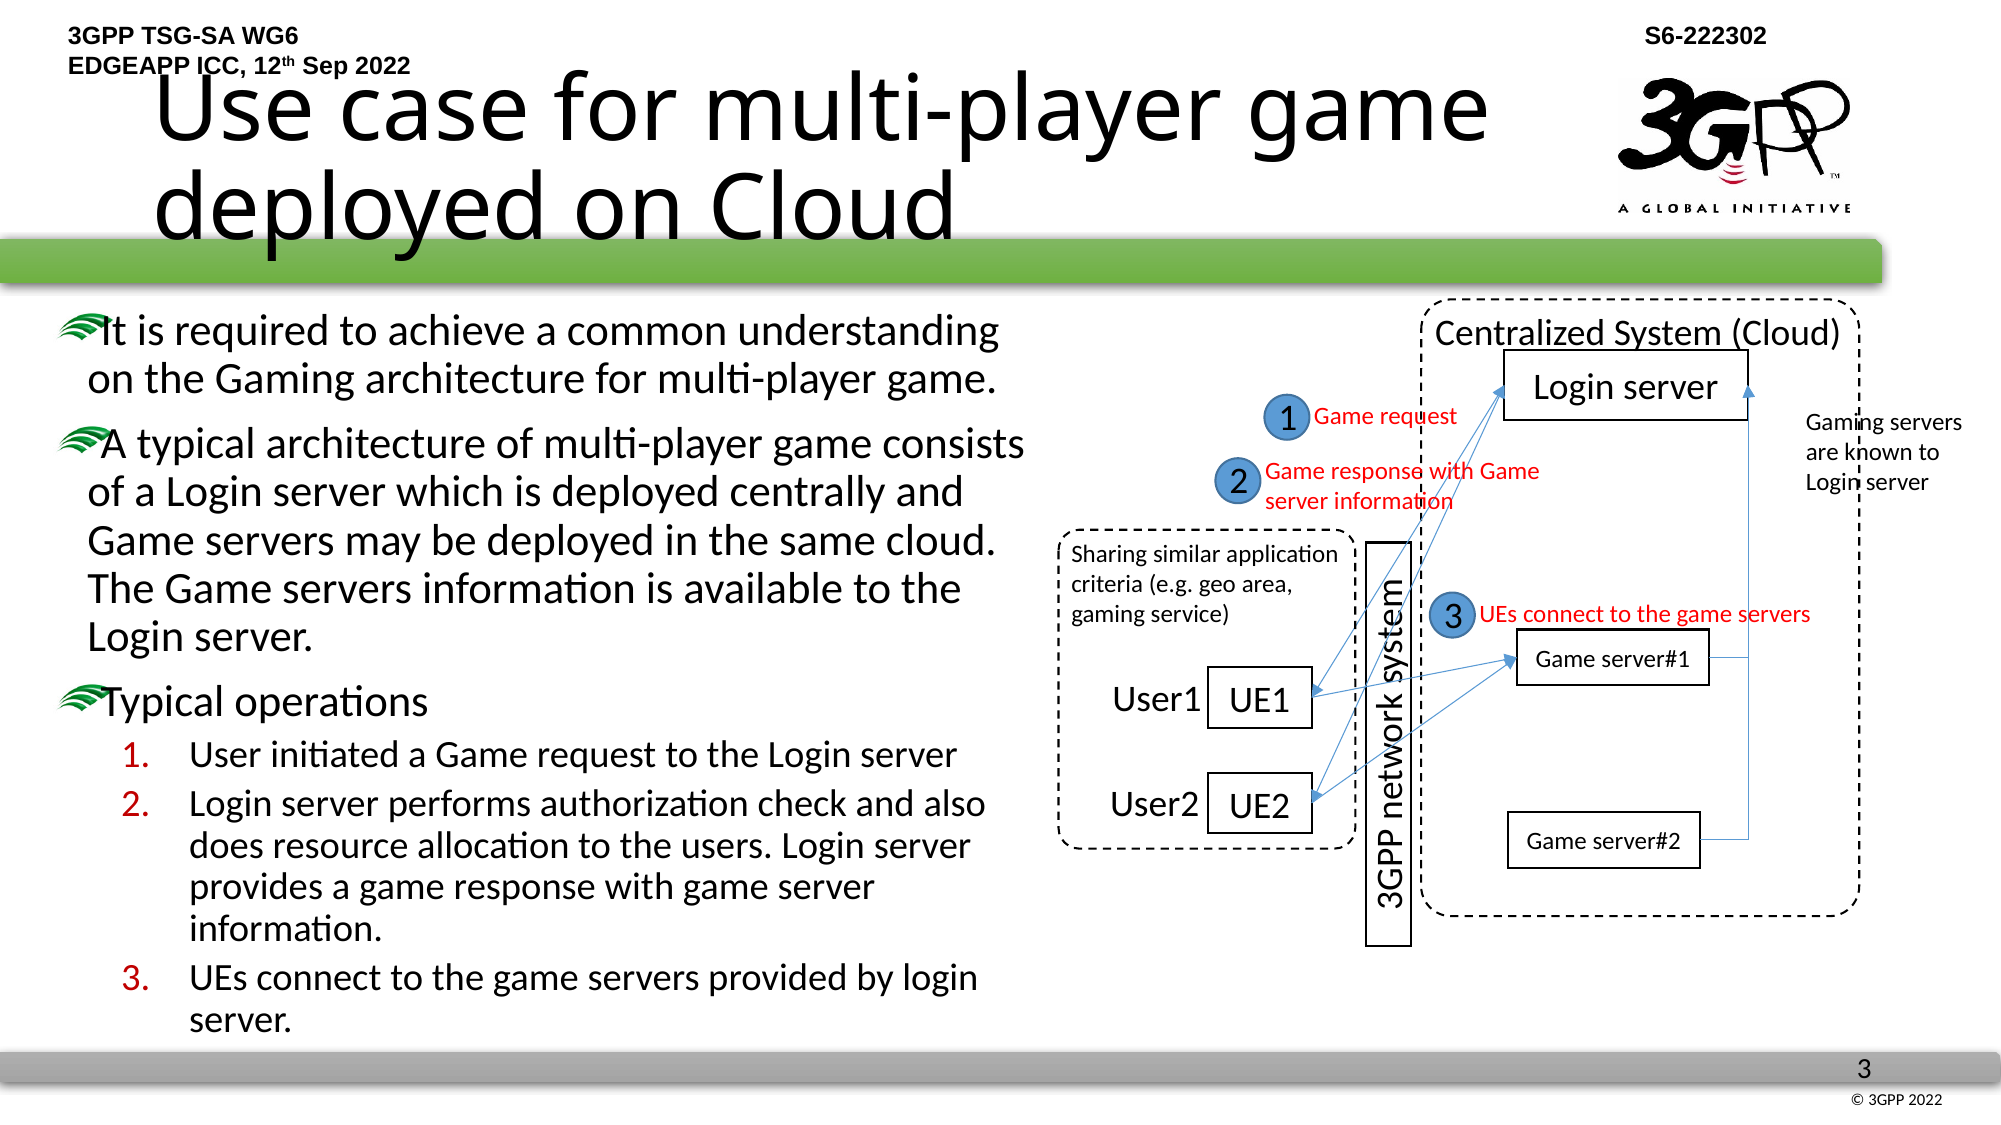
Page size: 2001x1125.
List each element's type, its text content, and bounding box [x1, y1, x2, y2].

list It is required to achieve a common understanding on the Gaming architecture for multi-player game. A typical architecture of multi-player game consists of a Login server which is deployed centrally and Game servers may be deployed in the same cloud. The Game servers information is available to the Login server. Typical operations User initiated a Game request to the Login server Login server performs authorization check and also does resource allocation to the users. Login server provides a game response with game server information. UEs connect to the game servers provided by login server. [38, 299, 1045, 1055]
picture [53, 678, 115, 720]
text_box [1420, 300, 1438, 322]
text_box Gaming servers are known to Login server [1791, 397, 1986, 503]
picture [53, 420, 115, 462]
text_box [1311, 657, 1517, 803]
text_box [1365, 925, 1412, 947]
title Use case for multi-player game deployed on Cloud [137, 96, 1626, 226]
text_box [1420, 298, 1861, 918]
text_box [1311, 385, 1505, 657]
text_box Game response with Game server information [1505, 447, 1563, 522]
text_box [1214, 449, 1264, 510]
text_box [1700, 385, 1748, 840]
text_box [1057, 635, 1357, 850]
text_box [1263, 385, 1313, 447]
picture [1618, 78, 1850, 213]
picture [53, 307, 115, 349]
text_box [1428, 583, 1479, 644]
text_box UEs connect to the game servers [1505, 589, 1700, 635]
text_box 3GPP network system [1357, 803, 1417, 925]
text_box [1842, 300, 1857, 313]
text_box Sharing similar application criteria (e.g. geo area, gaming service) [1056, 529, 1311, 635]
text_box UEs connect to the game servers [1748, 589, 1830, 635]
text_box Game response with Game server information [1250, 447, 1311, 522]
